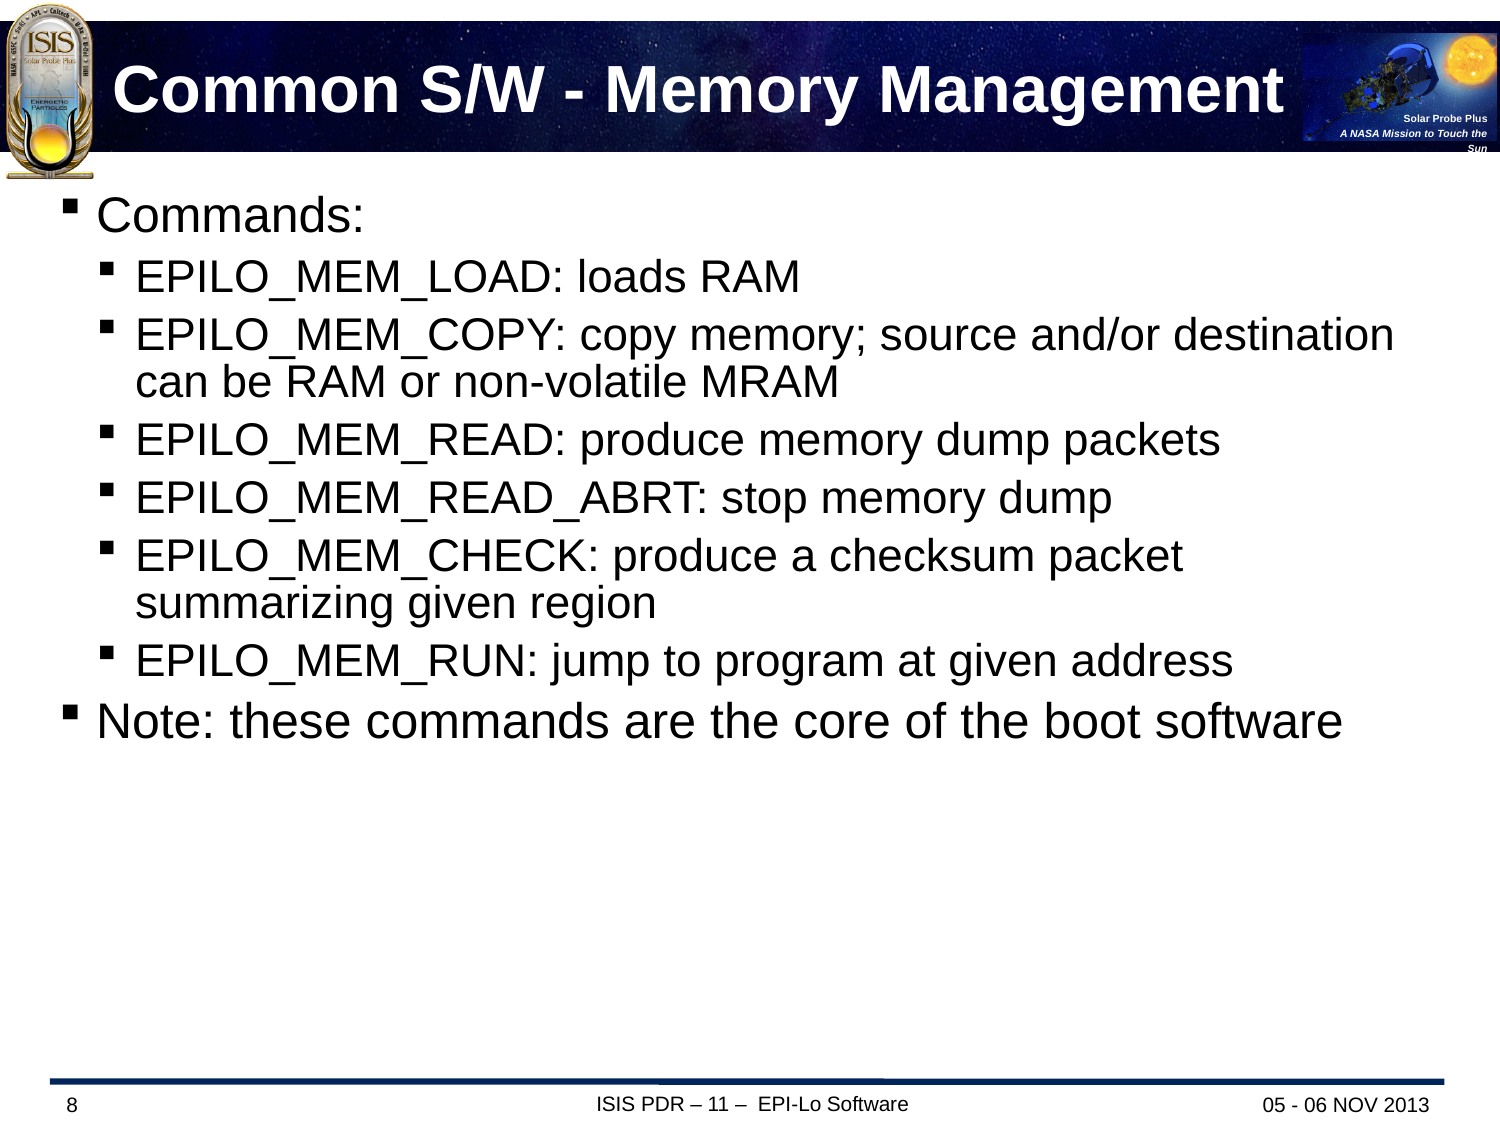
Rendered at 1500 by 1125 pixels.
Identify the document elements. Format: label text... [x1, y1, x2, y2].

title Common S/W - Memory Management [111, 30, 1294, 142]
list Commands: EPILO_MEM_LOAD: loads RAM EPILO_MEM_COPY: copy memory; source and/or destination can be RAM or non-volatile MRAM EPILO_MEM_READ: produce memory dump packets EPILO_MEM_READ_ABRT: stop memory dump EPILO_MEM_CHECK: produce a checksum packet summarizing given region EPILO_MEM_RUN: jump to program at given address Note: these commands are the core of the boot software [58, 191, 1442, 1046]
picture [0, 2, 1500, 181]
